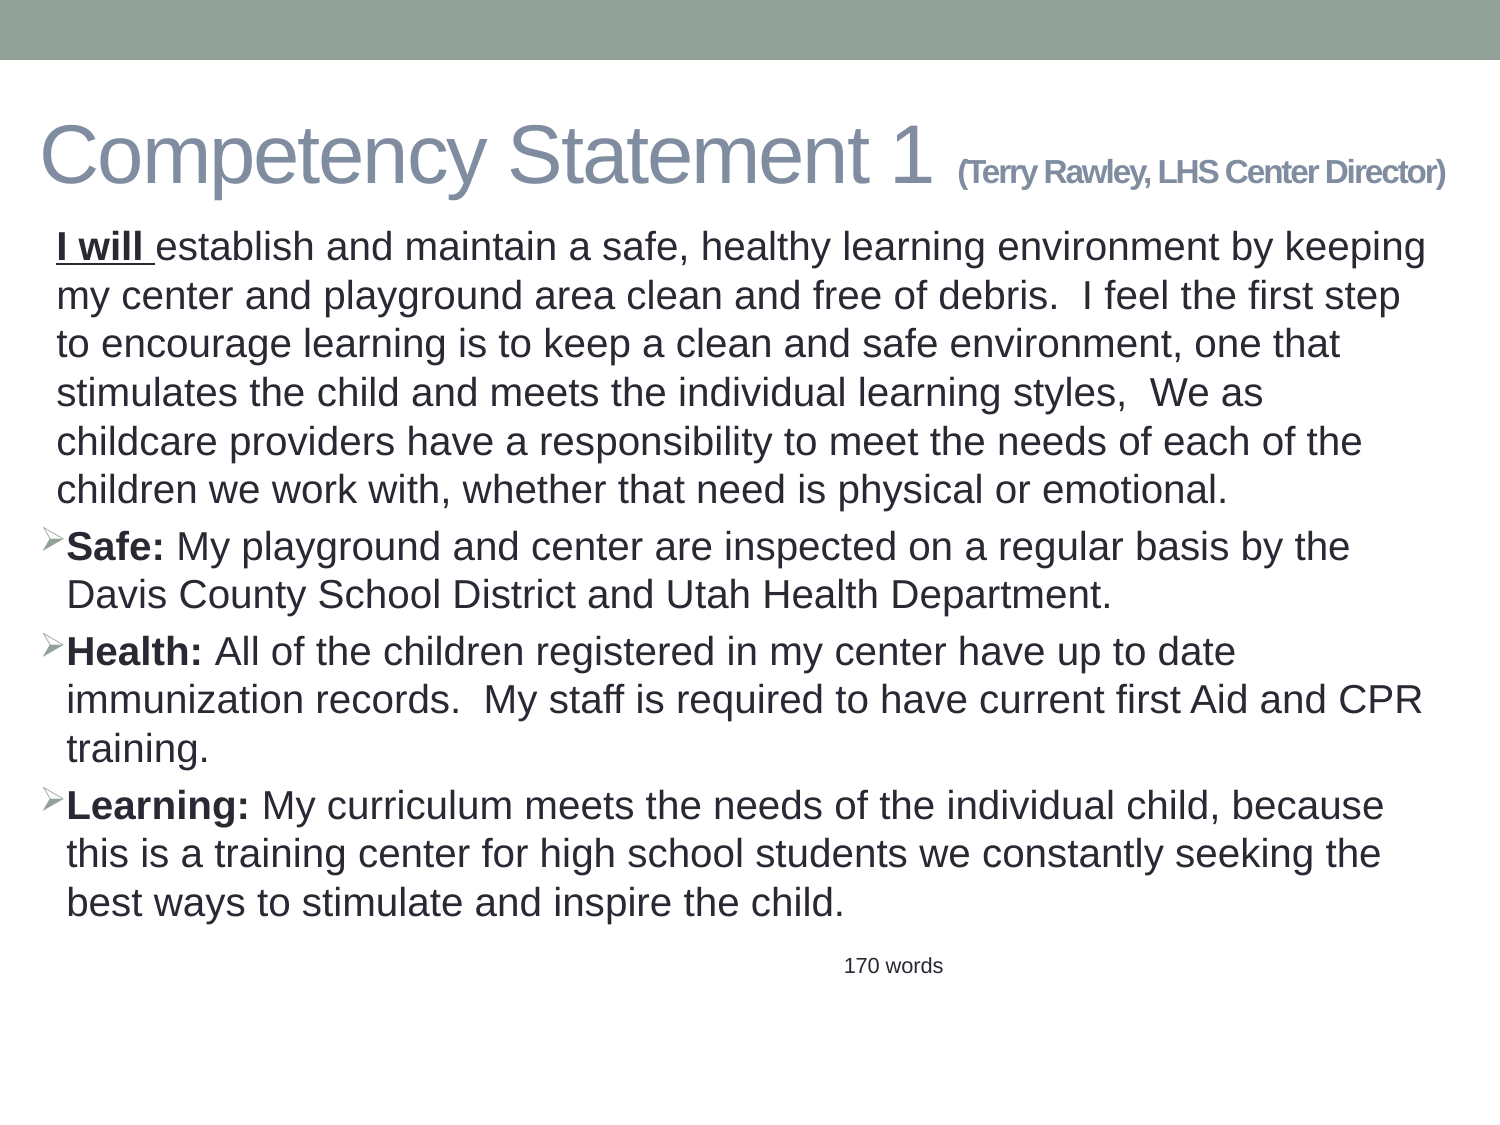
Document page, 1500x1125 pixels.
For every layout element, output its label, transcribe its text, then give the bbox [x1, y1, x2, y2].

title Competency Statement 1 (Terry Rawley, LHS Center Director) [24, 87, 1475, 213]
list I will establish and maintain a safe, healthy learning environment by keeping my center and playground area clean and free of debris. I feel the first step to encourage learning is to keep a clean and safe environment, one that stimulates the child and meets the individual learning styles, We as childcare providers have a responsibility to meet the needs of each of the children we work with, whether that need is physical or emotional. Safe: My playground and center are inspected on a regular basis by the Davis County School District and Utah Health Department. Health: All of the children registered in my center have up to date immunization records. My staff is required to have current first Aid and CPR training. Learning: My curriculum meets the needs of the individual child, because this is a training center for high school students we constantly seeking the best ways to stimulate and inspire the child. 170 words [24, 212, 1450, 1000]
